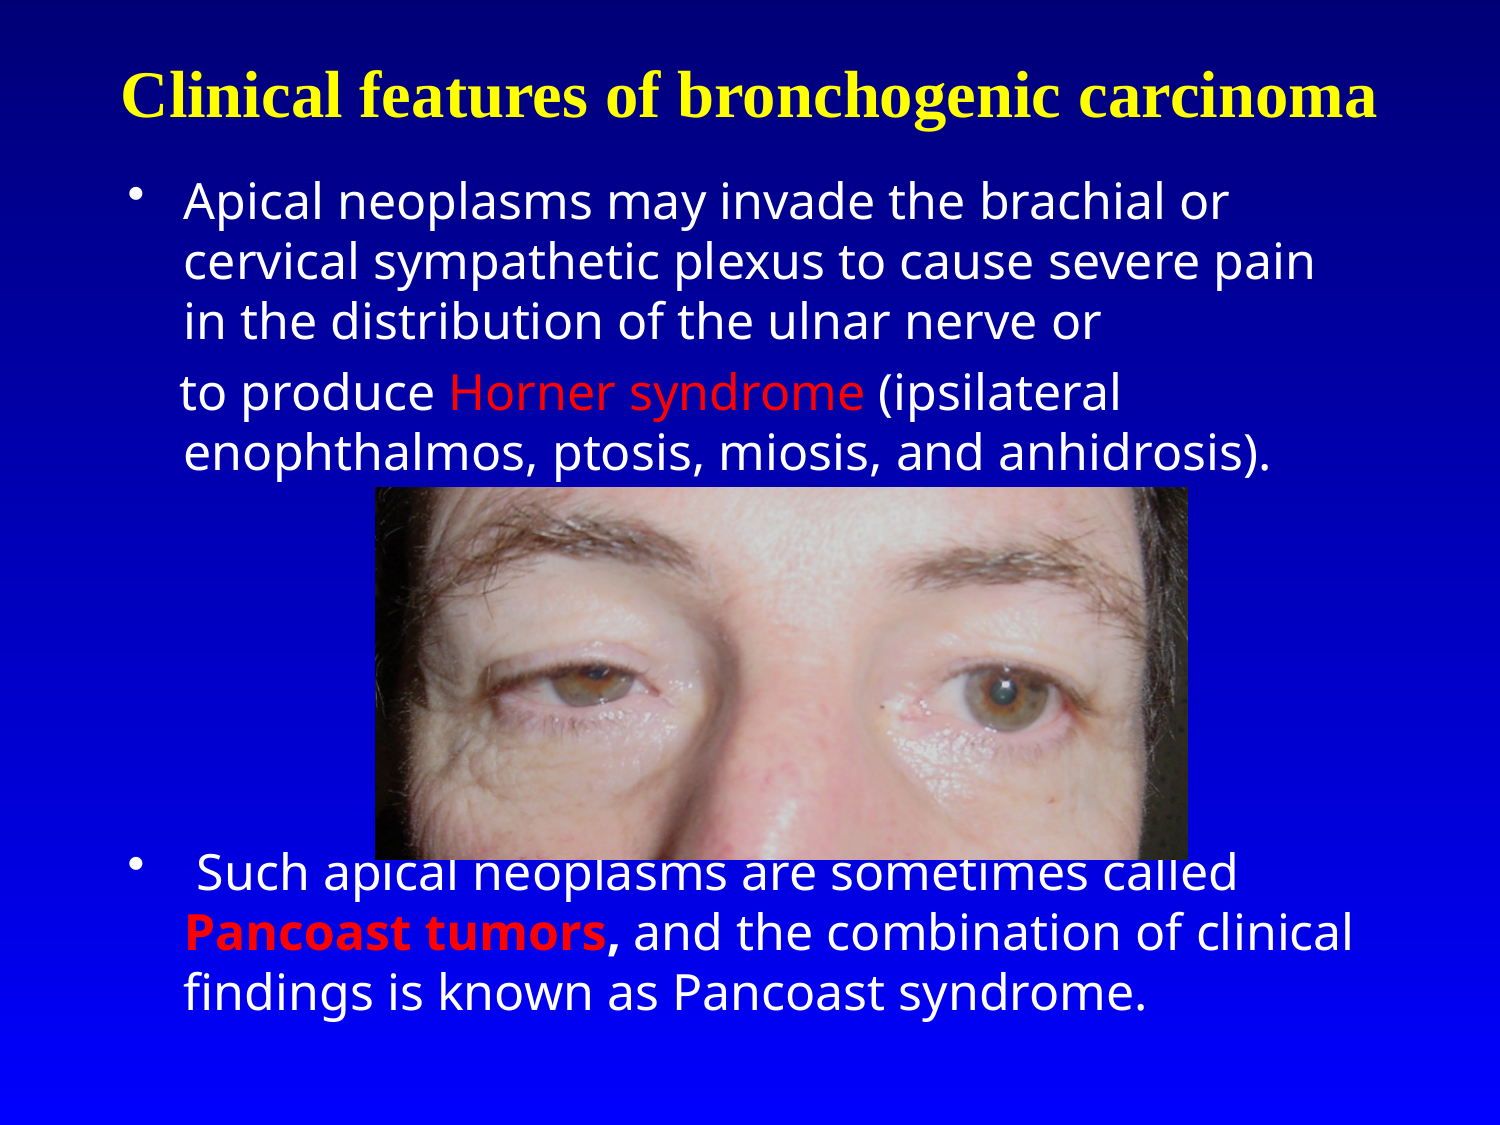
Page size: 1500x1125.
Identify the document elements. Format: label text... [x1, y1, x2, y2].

title Clinical features of bronchogenic carcinoma [87, 37, 1413, 226]
list Apical neoplasms may invade the brachial or cervical sympathetic plexus to cause severe pain in the distribution of the ulnar nerve or to produce Horner syndrome (ipsilateral enophthalmos, ptosis, miosis, and anhidrosis). Such apical neoplasms are sometimes called Pancoast tumors, and the combination of clinical findings is known as Pancoast syndrome. [112, 162, 1388, 838]
picture [374, 487, 1188, 860]
